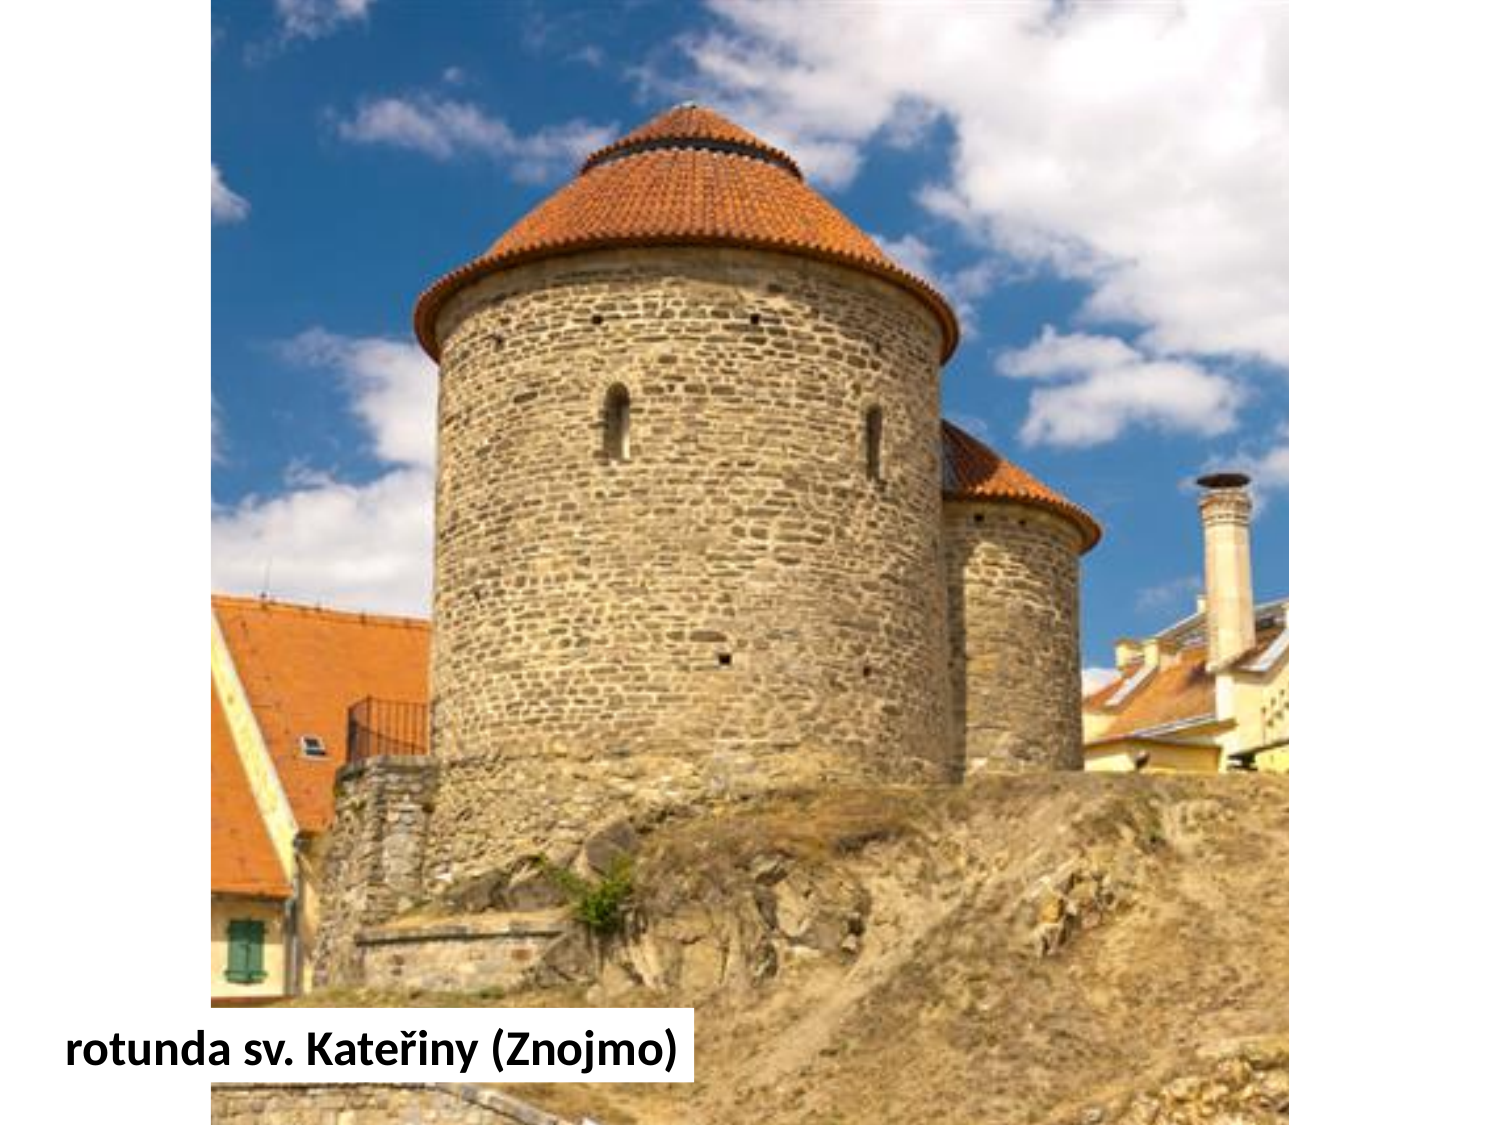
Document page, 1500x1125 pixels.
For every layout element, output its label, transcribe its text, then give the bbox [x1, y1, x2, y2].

text_box rotunda sv. Kateřiny (Znojmo) [50, 1007, 205, 1083]
picture [210, 0, 1290, 1125]
